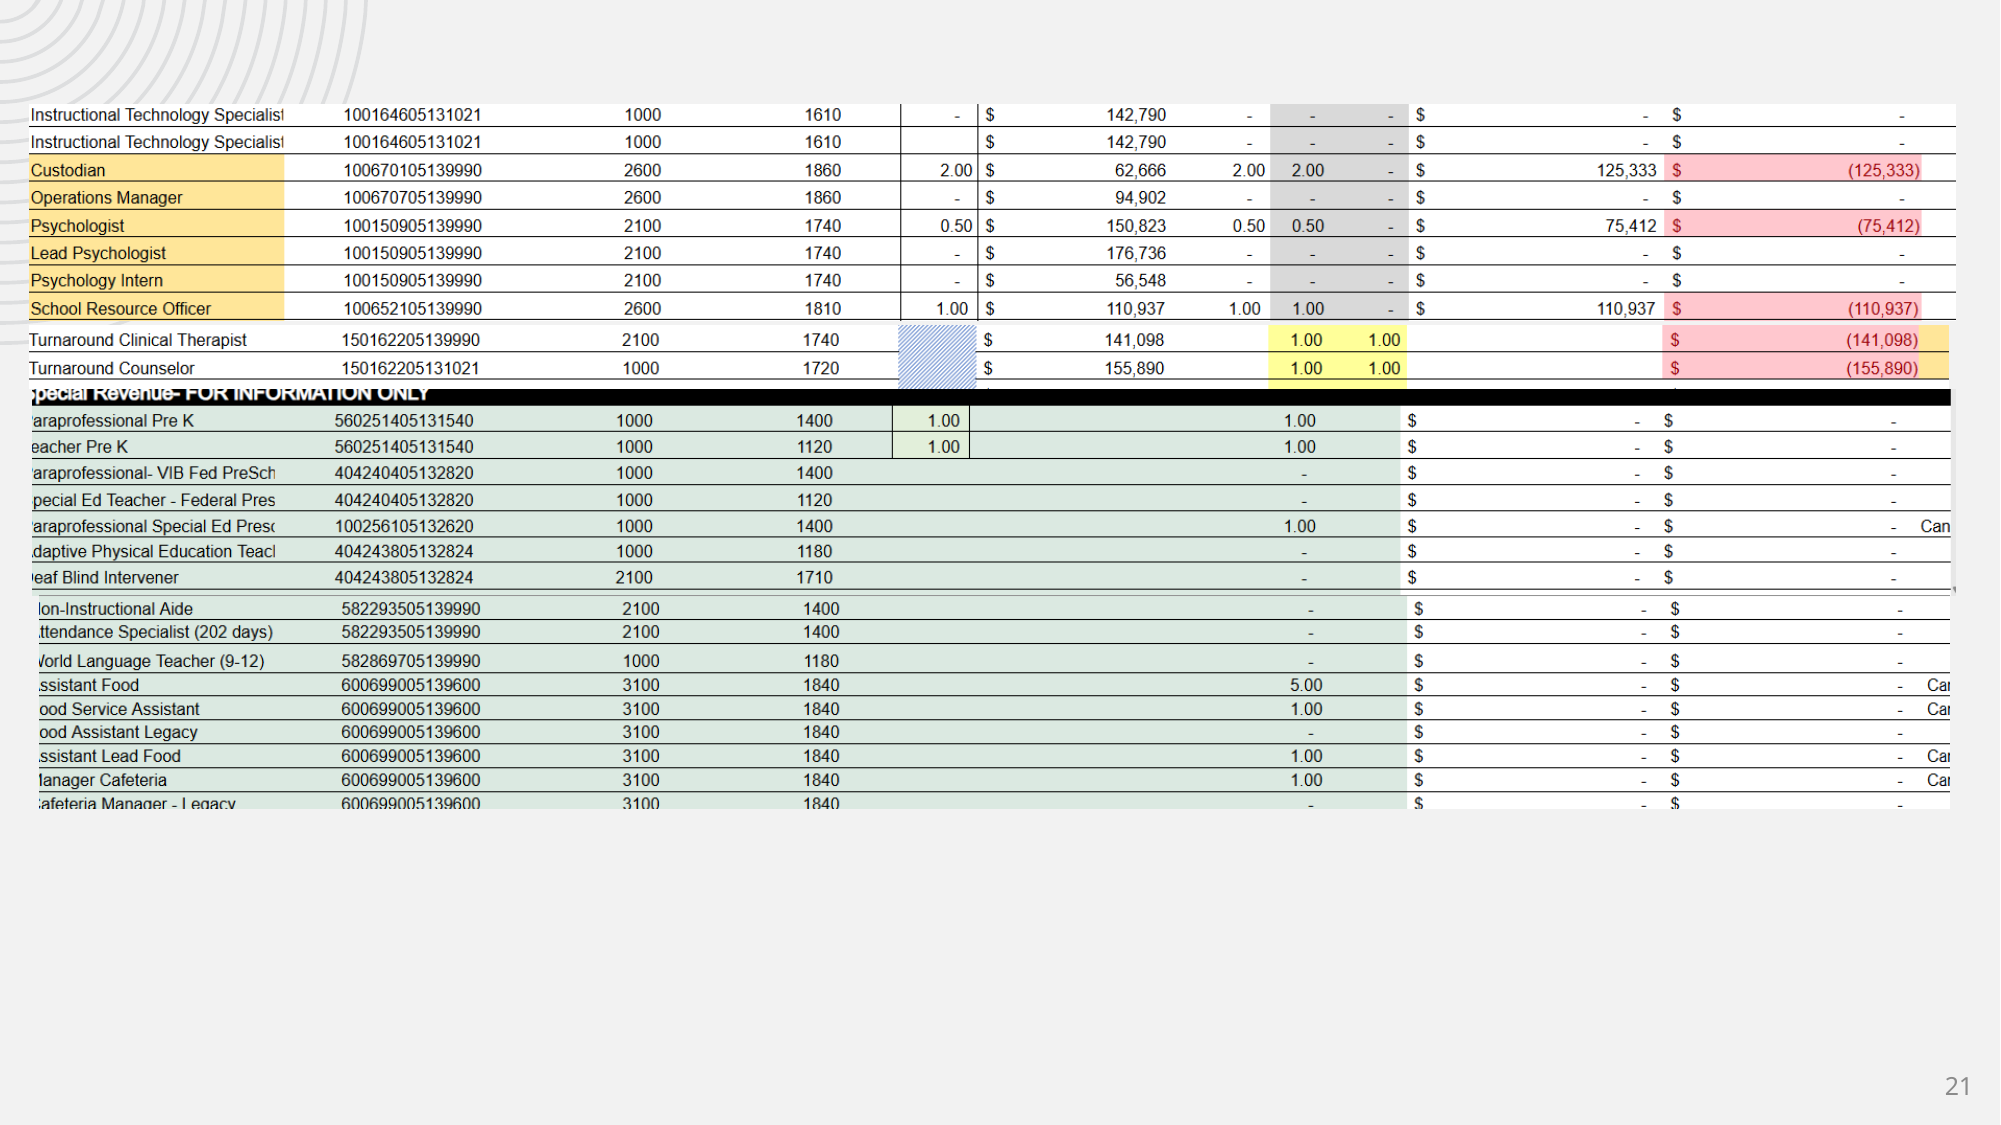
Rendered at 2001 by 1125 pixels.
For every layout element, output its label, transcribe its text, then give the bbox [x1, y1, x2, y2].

picture [29, 325, 1956, 809]
slide_number 21 [1538, 1057, 1989, 1118]
picture [29, 104, 1956, 321]
